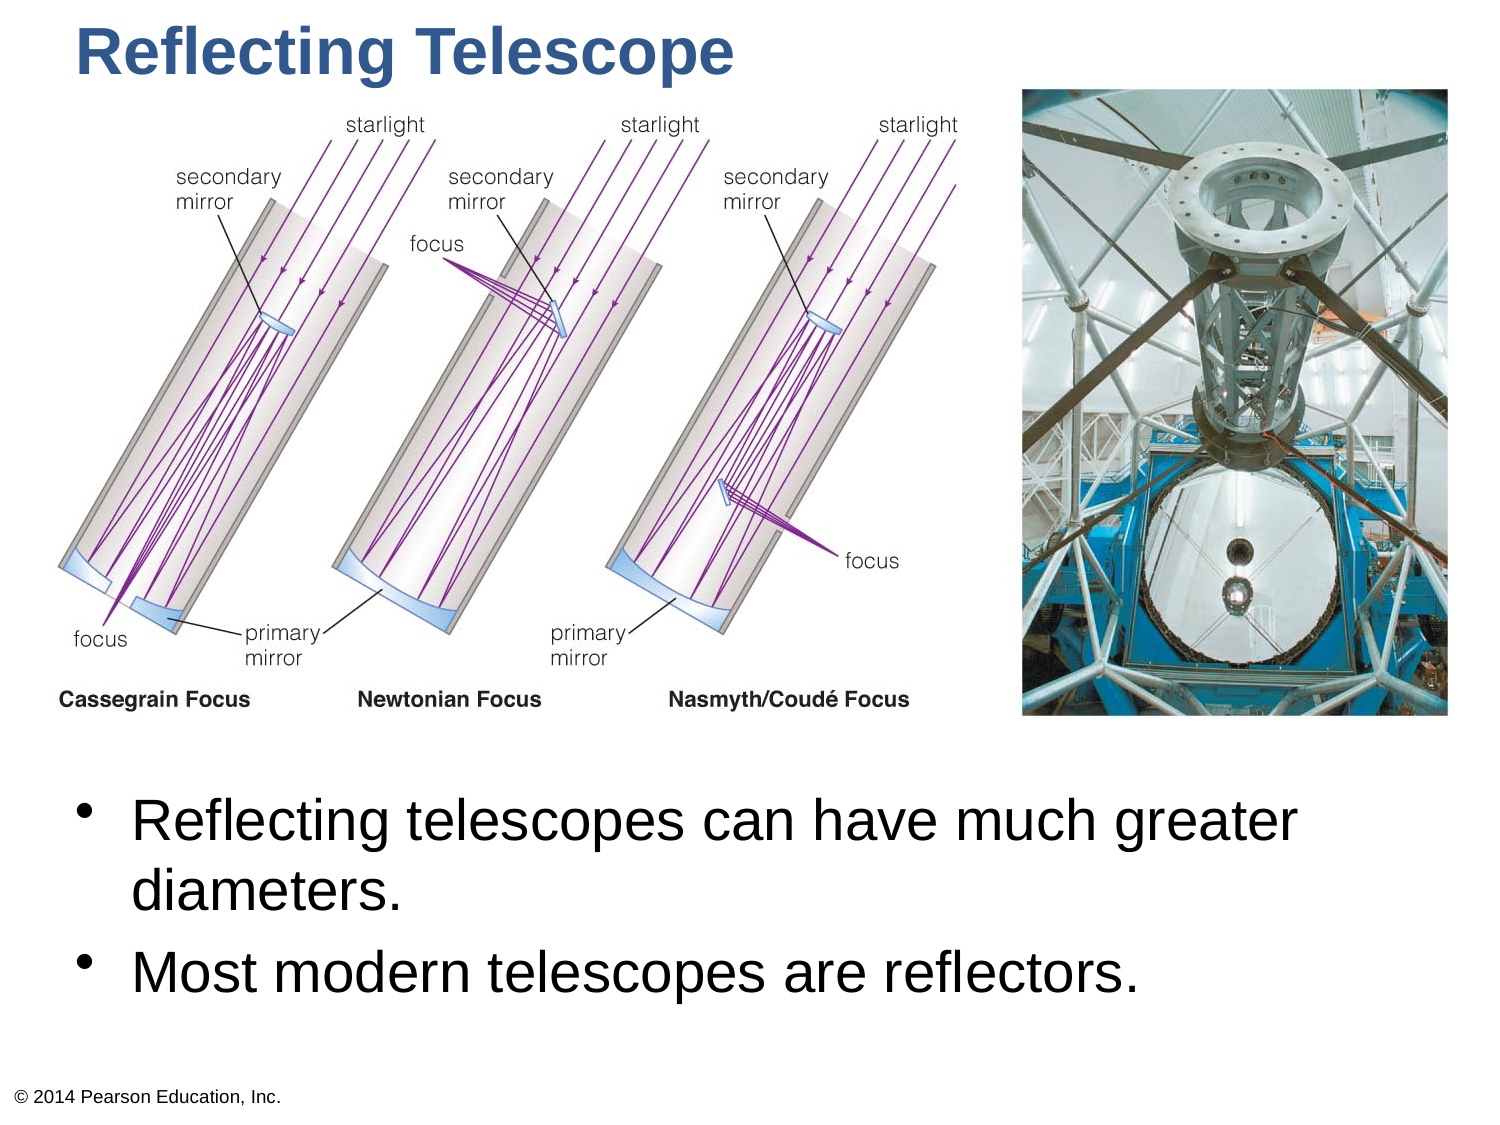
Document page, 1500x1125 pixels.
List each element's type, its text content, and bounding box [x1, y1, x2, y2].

title Reflecting Telescope [0, 0, 1500, 96]
list Reflecting telescopes can have much greater diameters. Most modern telescopes are reflectors. [59, 774, 1411, 1059]
footer © 2014 Pearson Education, Inc. [14, 1084, 901, 1115]
picture [47, 78, 1457, 722]
